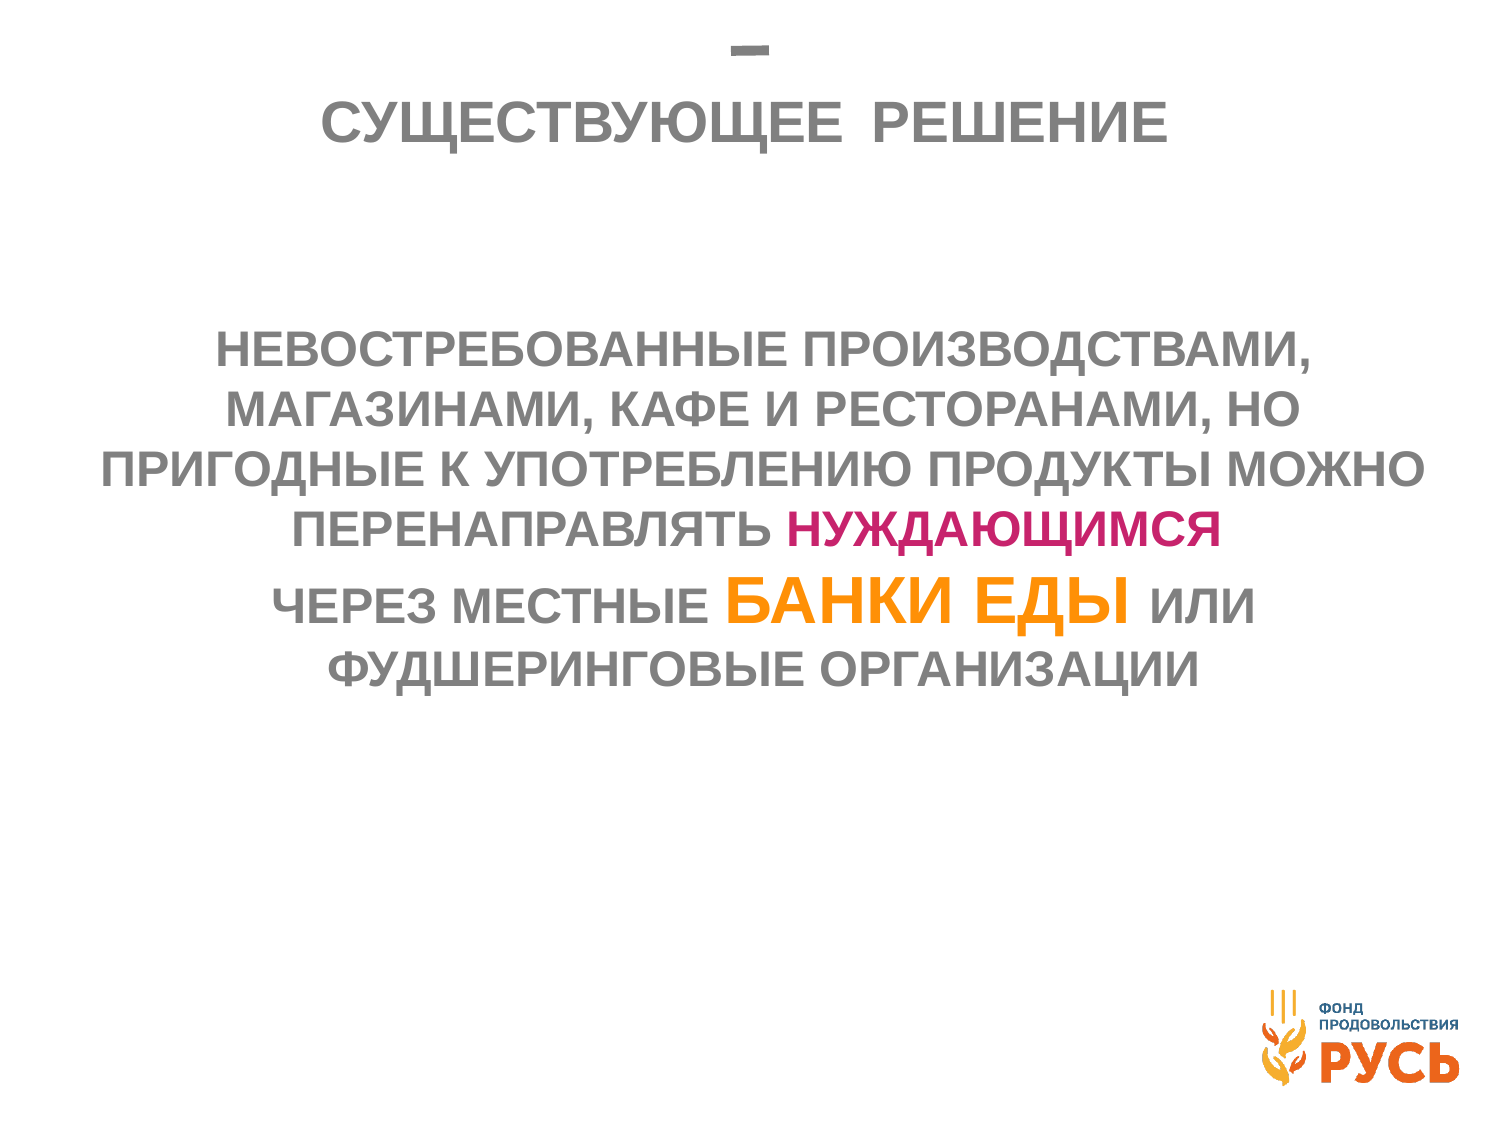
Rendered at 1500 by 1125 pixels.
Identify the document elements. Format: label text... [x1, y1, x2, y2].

picture [1239, 966, 1482, 1109]
text_box СУЩЕСТВУЮЩЕЕ РЕШЕНИЕ [305, 76, 1195, 162]
text_box НЕВОСТРЕБОВАННЫЕ ПРОИЗВОДСТВАМИ, МАГАЗИНАМИ, КАФЕ И РЕСТОРАНАМИ, НО ПРИГОДНЫЕ К УПОТРЕБЛЕНИЮ ПРОДУКТЫ МОЖНО ПЕРЕНАПРАВЛЯТЬ НУЖДАЮЩИМСЯ ЧЕРЕЗ МЕСТНЫЕ БАНКИ ЕДЫ ИЛИ ФУДШЕРИНГОВЫЕ ОРГАНИЗАЦИИ [81, 189, 1447, 1065]
